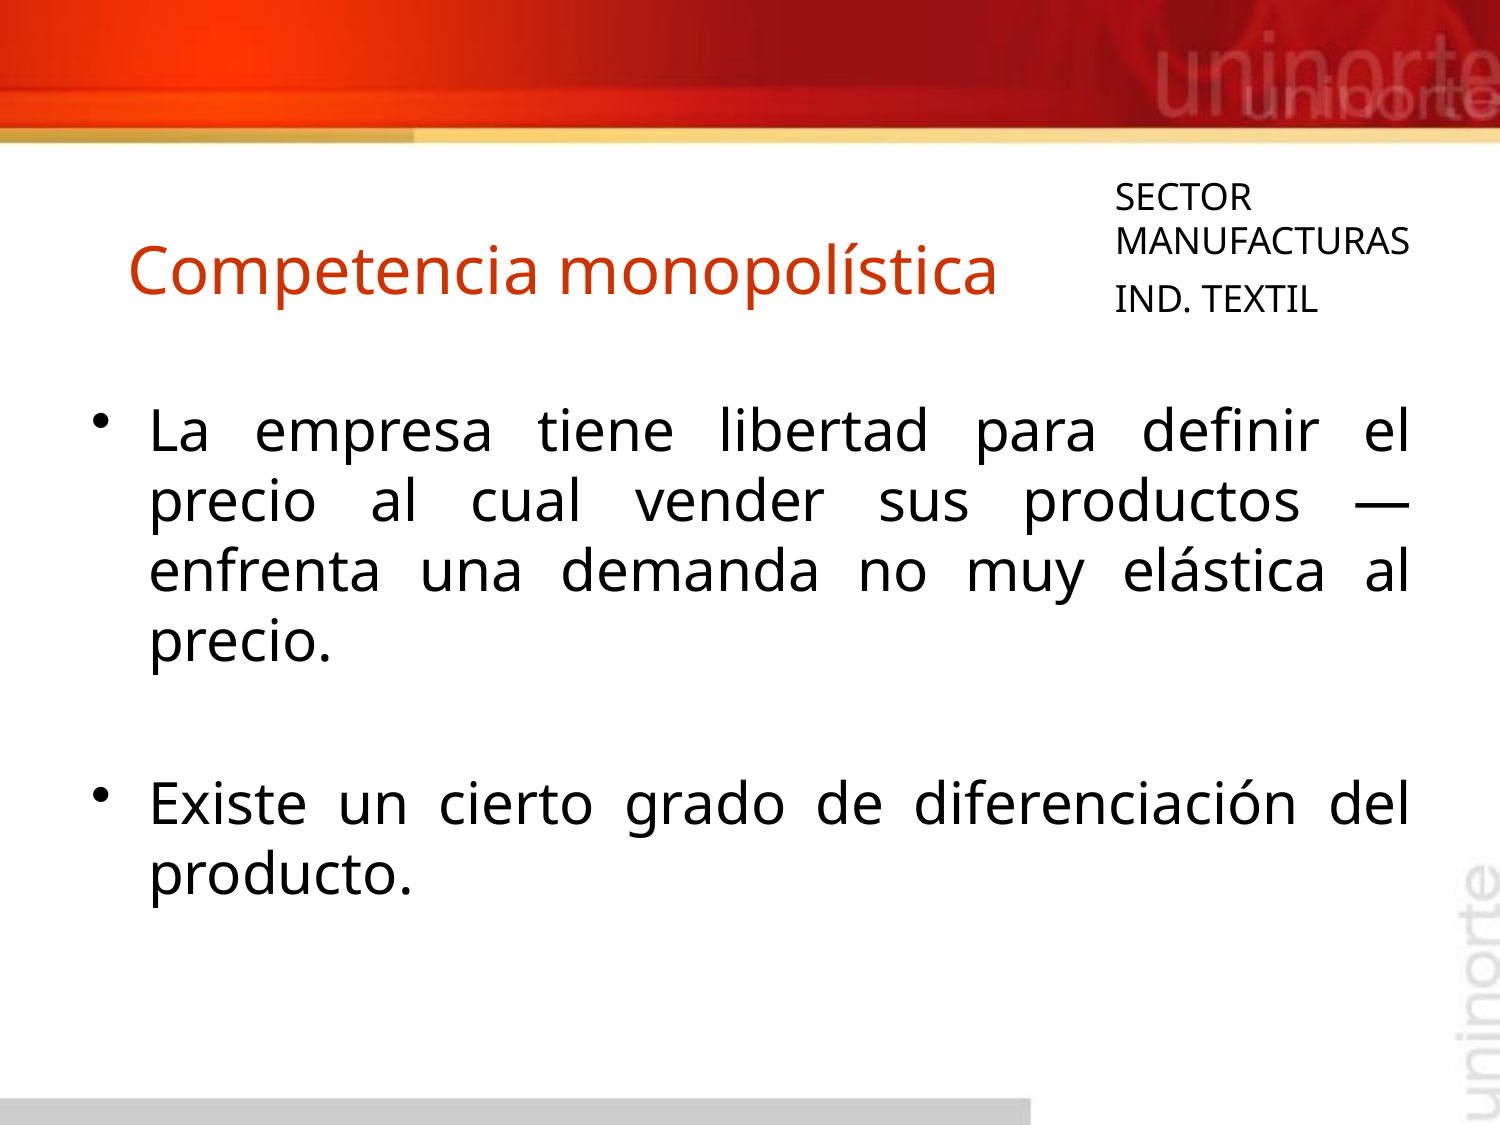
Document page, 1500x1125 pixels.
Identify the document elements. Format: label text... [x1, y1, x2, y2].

text_box SECTOR MANUFACTURAS IND. TEXTIL [1099, 165, 1447, 328]
picture [0, 0, 1500, 1125]
title Competencia monopolística [111, 173, 1070, 362]
list La empresa tiene libertad para definir el precio al cual vender sus productos —enfrenta una demanda no muy elástica al precio. Existe un cierto grado de diferenciación del producto. [76, 385, 1428, 1012]
